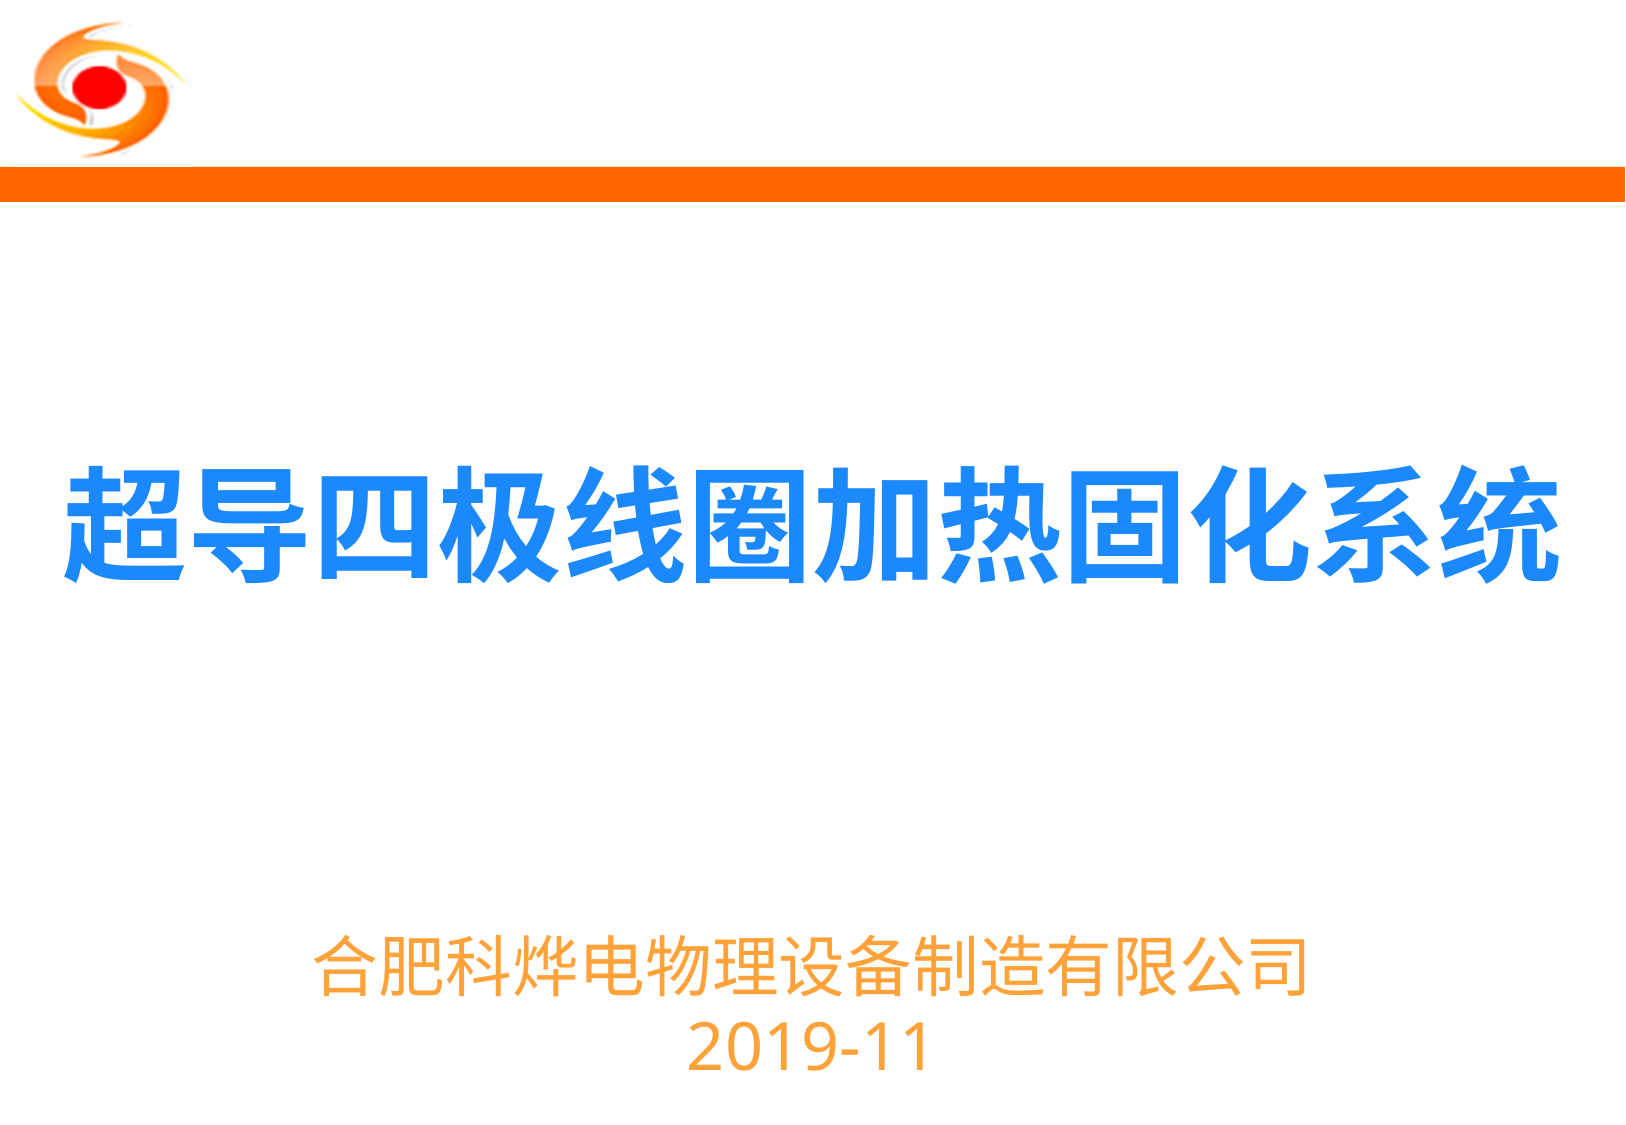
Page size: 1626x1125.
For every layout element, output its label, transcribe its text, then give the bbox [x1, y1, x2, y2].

text_box [0, 166, 1625, 202]
picture [14, 12, 192, 168]
text_box 合肥科烨电物理设备制造有限公司 2019-11 [191, 916, 1434, 1092]
text_box 超导四极线圈加热固化系统 [0, 361, 1625, 669]
